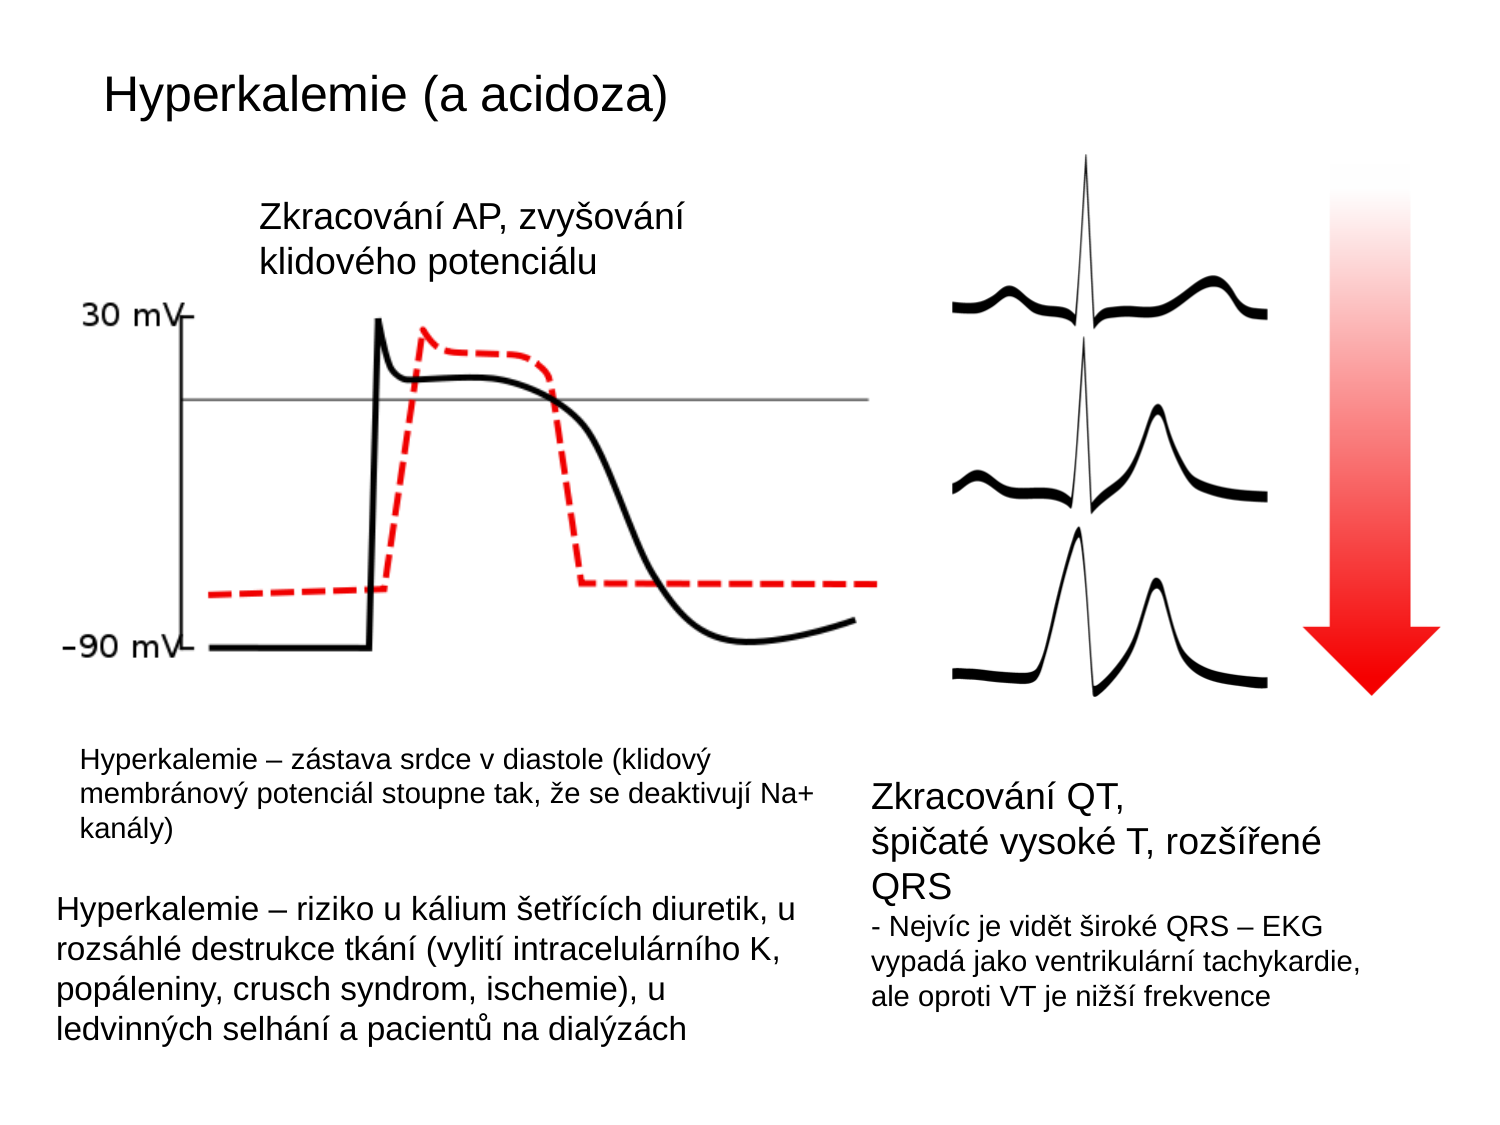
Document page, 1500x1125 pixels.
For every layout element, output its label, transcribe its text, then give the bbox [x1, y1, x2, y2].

text_box Zkracování AP, zvyšování klidového potenciálu [244, 184, 752, 243]
text_box Hyperkalemie – zástava srdce v diastole (klidový membránový potenciál stoupne tak, že se deaktivují Na+ kanály) [64, 742, 842, 853]
text_box Zkracování QT, špičaté vysoké T, rozšířené QRS - Nejvíc je vidět široké QRS – EKG vypadá jako ventrikulární tachykardie, ale oproti VT je nižší frekvence [856, 764, 1423, 1020]
picture [0, 125, 1466, 733]
text_box Hyperkalemie (a acidoza) [88, 54, 857, 130]
text_box Hyperkalemie – riziko u kálium šetřících diuretik, u rozsáhlé destrukce tkání (vylití intracelulárního K, popáleniny, crusch syndrom, ischemie), u ledvinných selhání a pacientů na dialýzách [41, 879, 818, 1055]
